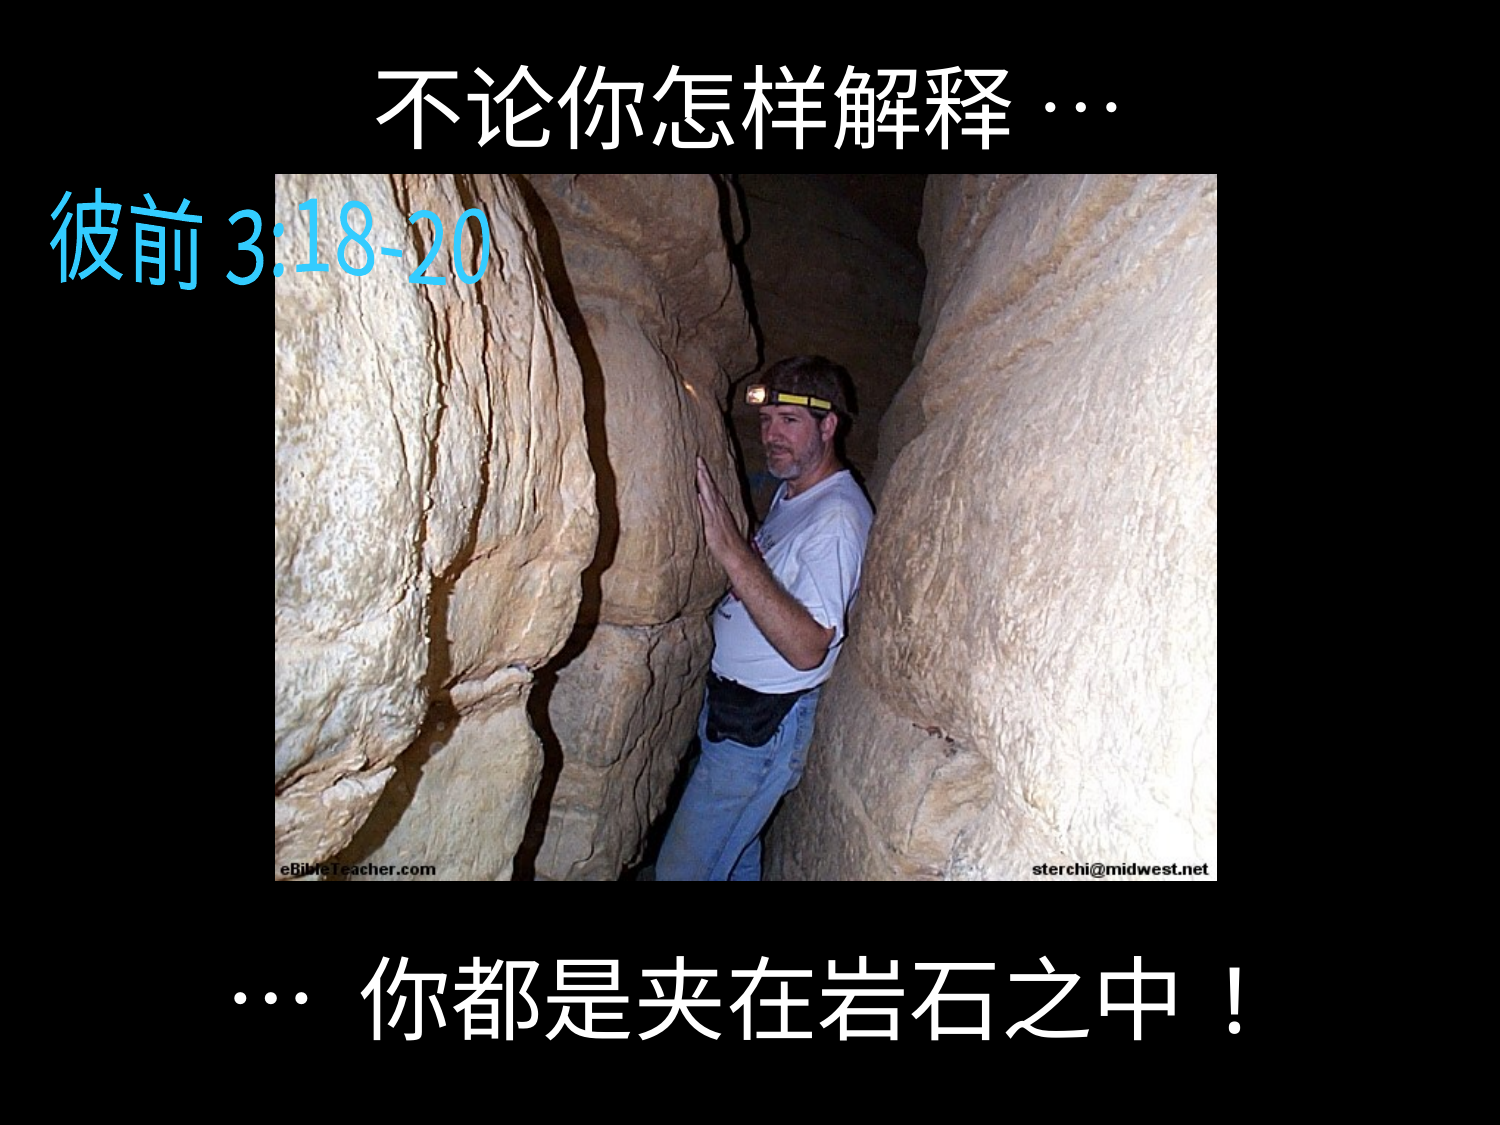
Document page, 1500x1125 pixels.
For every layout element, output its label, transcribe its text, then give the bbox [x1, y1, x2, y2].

picture [274, 174, 1217, 882]
text_box … 你都是夹在岩石之中! [174, 903, 1313, 1091]
title 不论你怎样解释 … [112, 12, 1388, 200]
